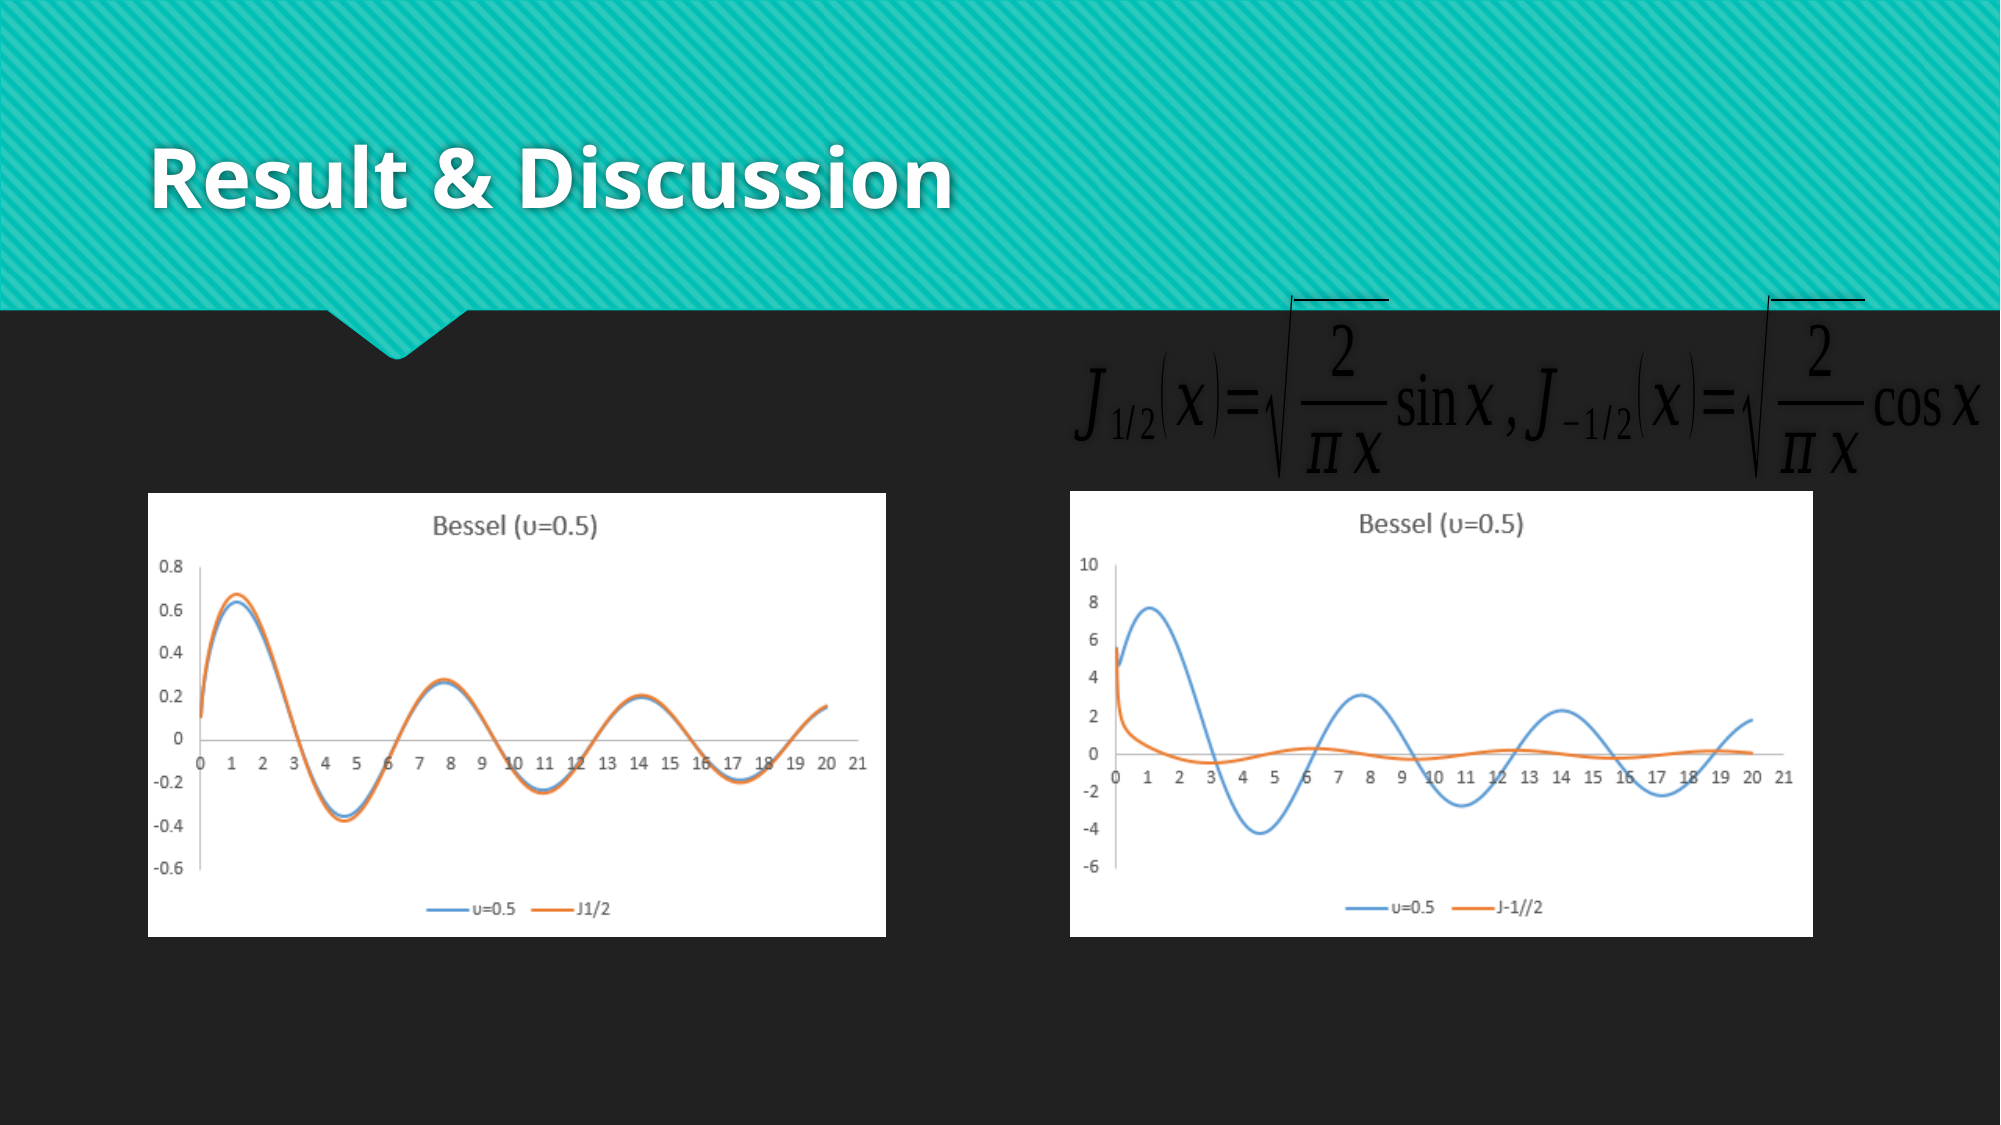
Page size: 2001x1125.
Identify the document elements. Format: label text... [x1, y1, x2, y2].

picture [1070, 491, 1814, 938]
picture [147, 492, 886, 937]
title Result & Discussion [132, 73, 1868, 233]
